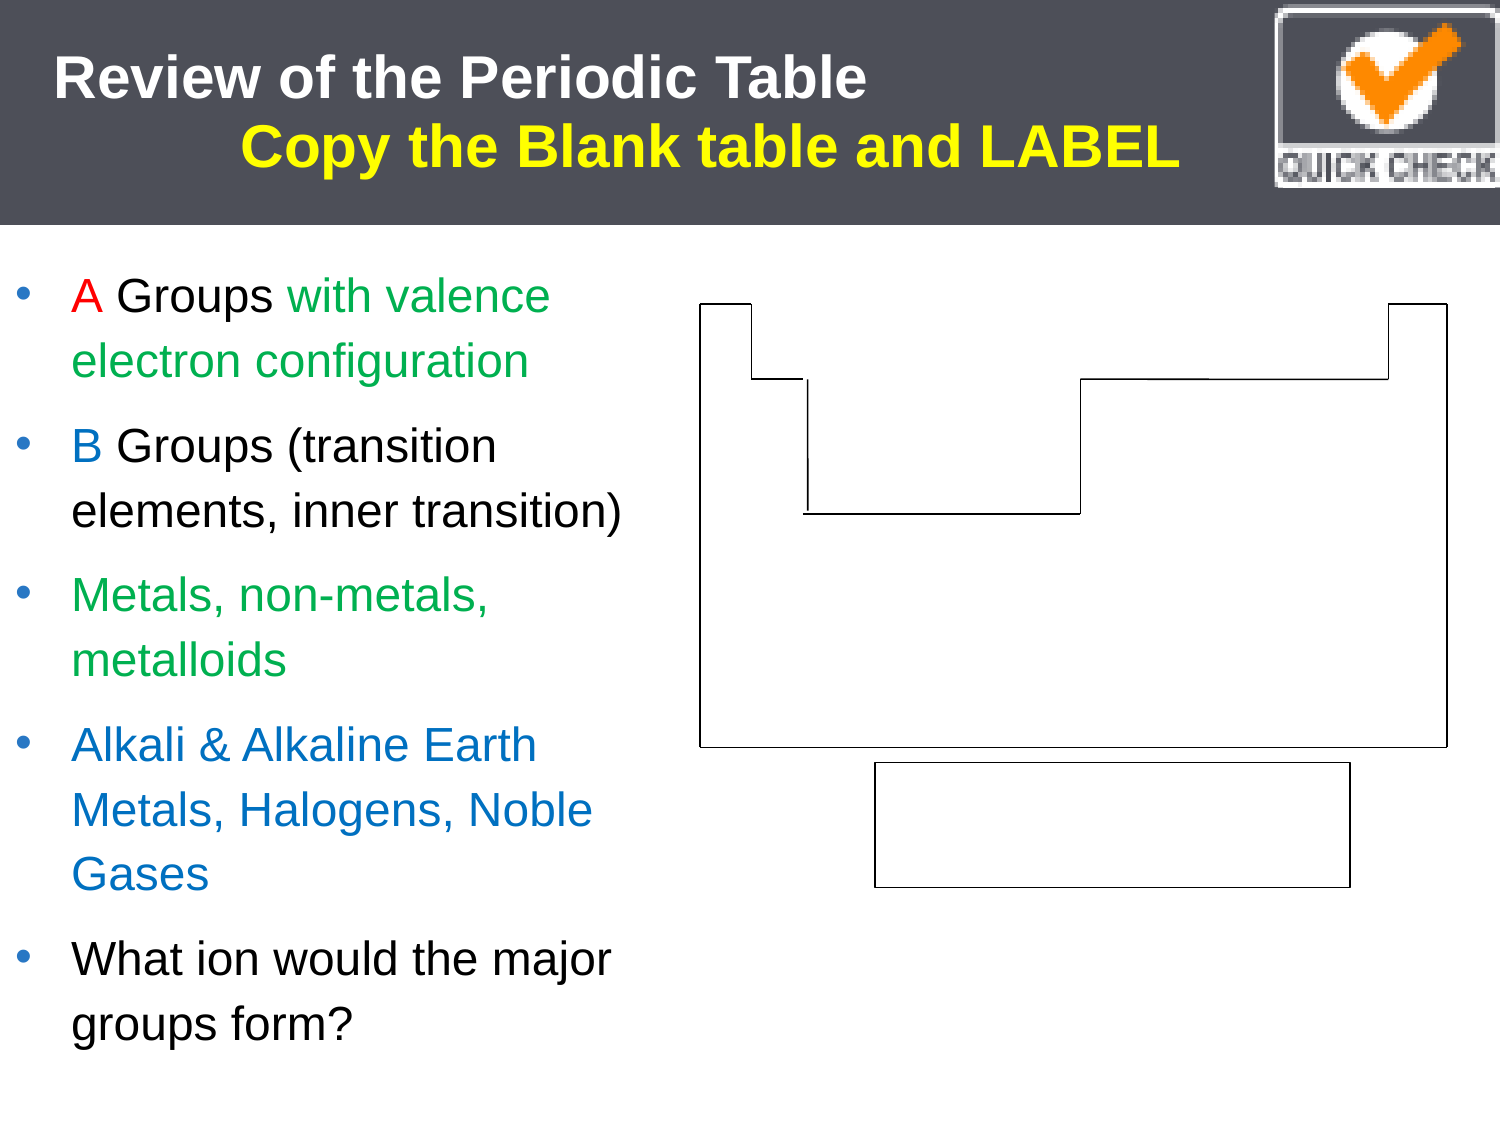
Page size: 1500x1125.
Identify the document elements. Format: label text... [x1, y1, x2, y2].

title Review of the Periodic Table Copy the Blank table and LABEL [0, 0, 1500, 225]
list A Groups with valence electron configuration B Groups (transition elements, inner transition) Metals, non-metals, metalloids Alkali & Alkaline Earth Metals, Halogens, Noble Gases What ion would the major groups form? [0, 225, 698, 1125]
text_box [699, 303, 1448, 748]
picture [1274, 4, 1500, 188]
text_box [875, 762, 1350, 888]
